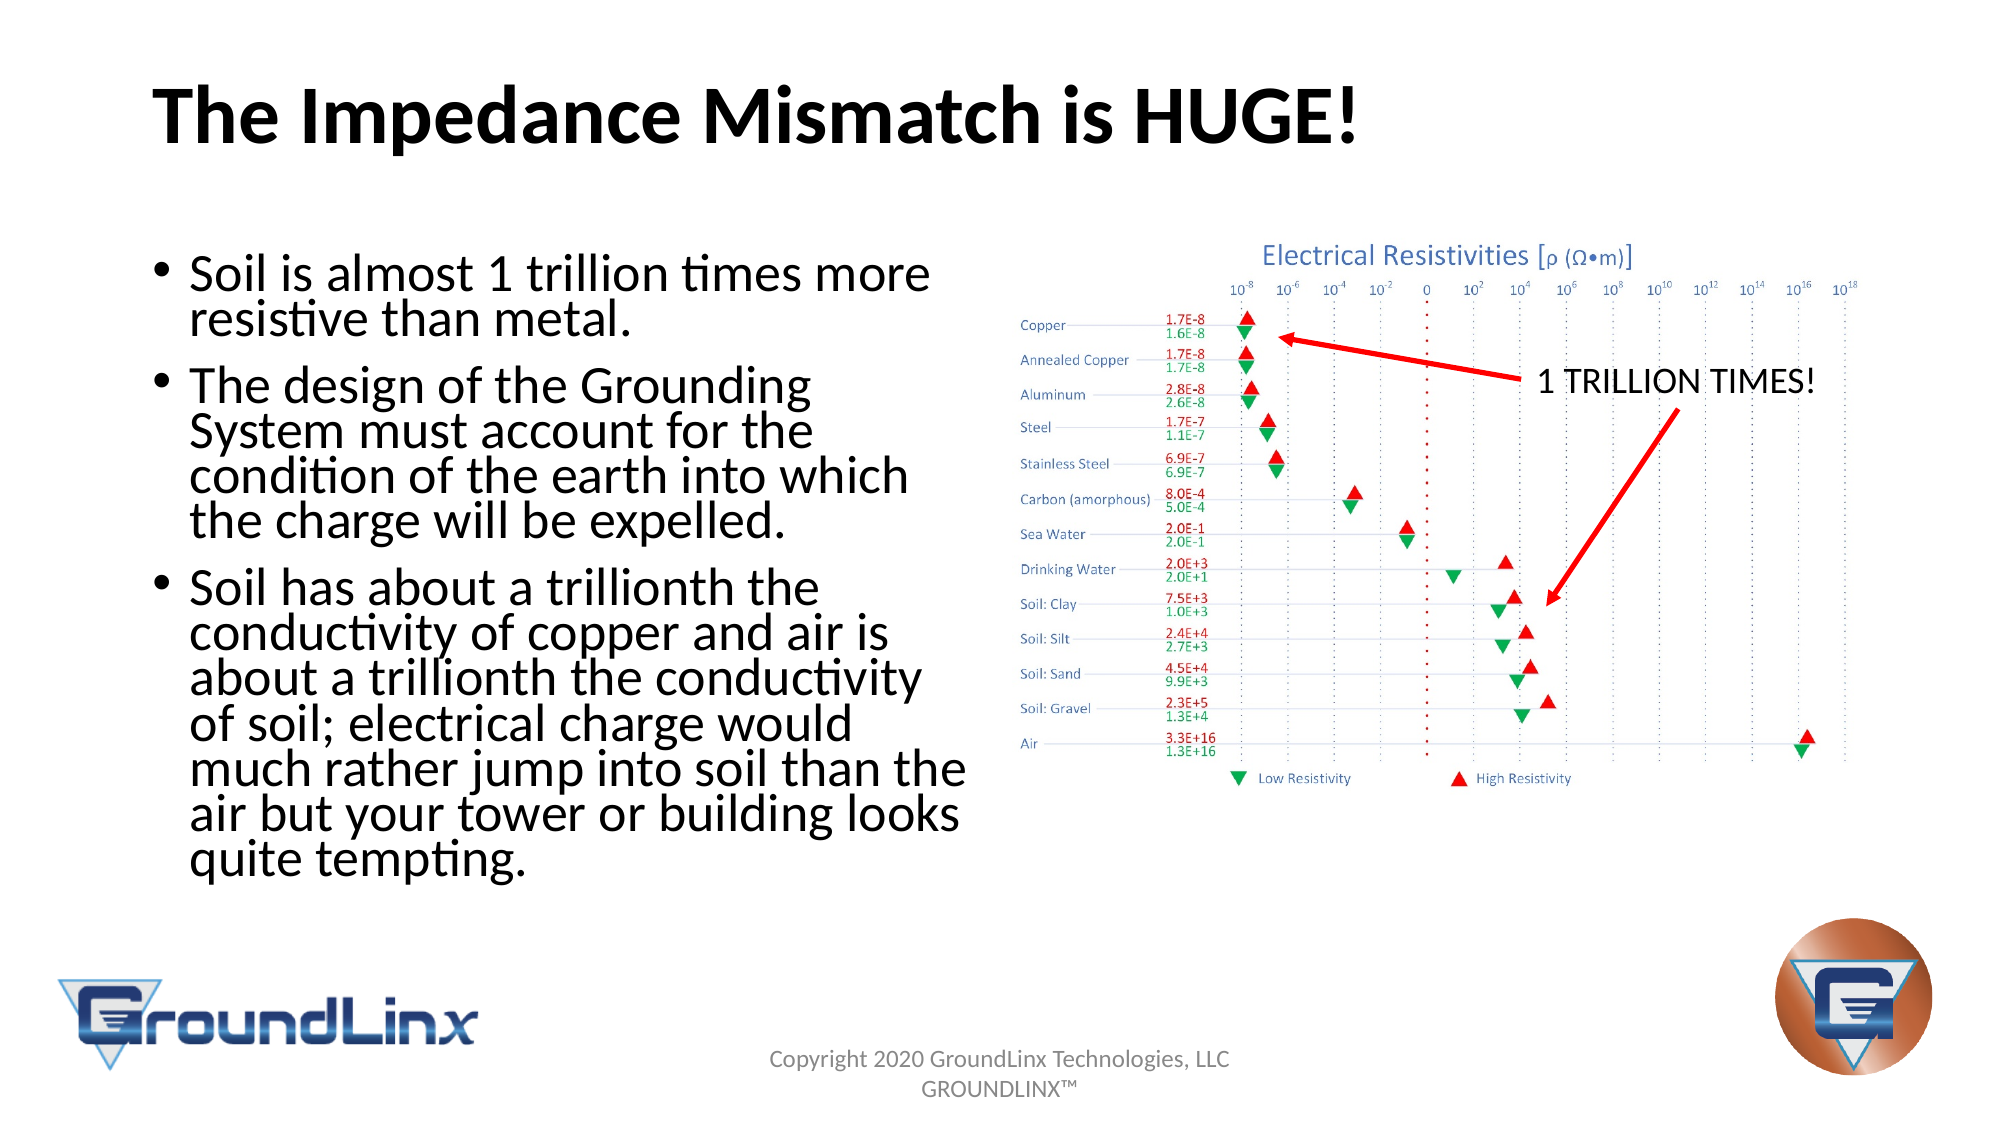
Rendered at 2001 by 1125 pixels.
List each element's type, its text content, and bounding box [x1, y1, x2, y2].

list Soil is almost 1 trillion times more resistive than metal. The design of the Grounding System must account for the condition of the earth into which the charge will be expelled. Soil has about a trillionth the conductivity of copper and air is about a trillionth the conductivity of soil; electrical charge would much rather jump into soil than the air but your tower or building looks quite tempting. [137, 247, 988, 962]
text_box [1545, 409, 1679, 607]
picture [1773, 916, 1933, 1076]
title The Impedance Mismatch is HUGE! [137, 8, 1863, 226]
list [1012, 227, 1863, 795]
footer Copyright 2020 GroundLinx Technologies, LLC GROUNDLINX™ [662, 1042, 1338, 1103]
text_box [1277, 336, 1522, 380]
picture [56, 975, 480, 1076]
